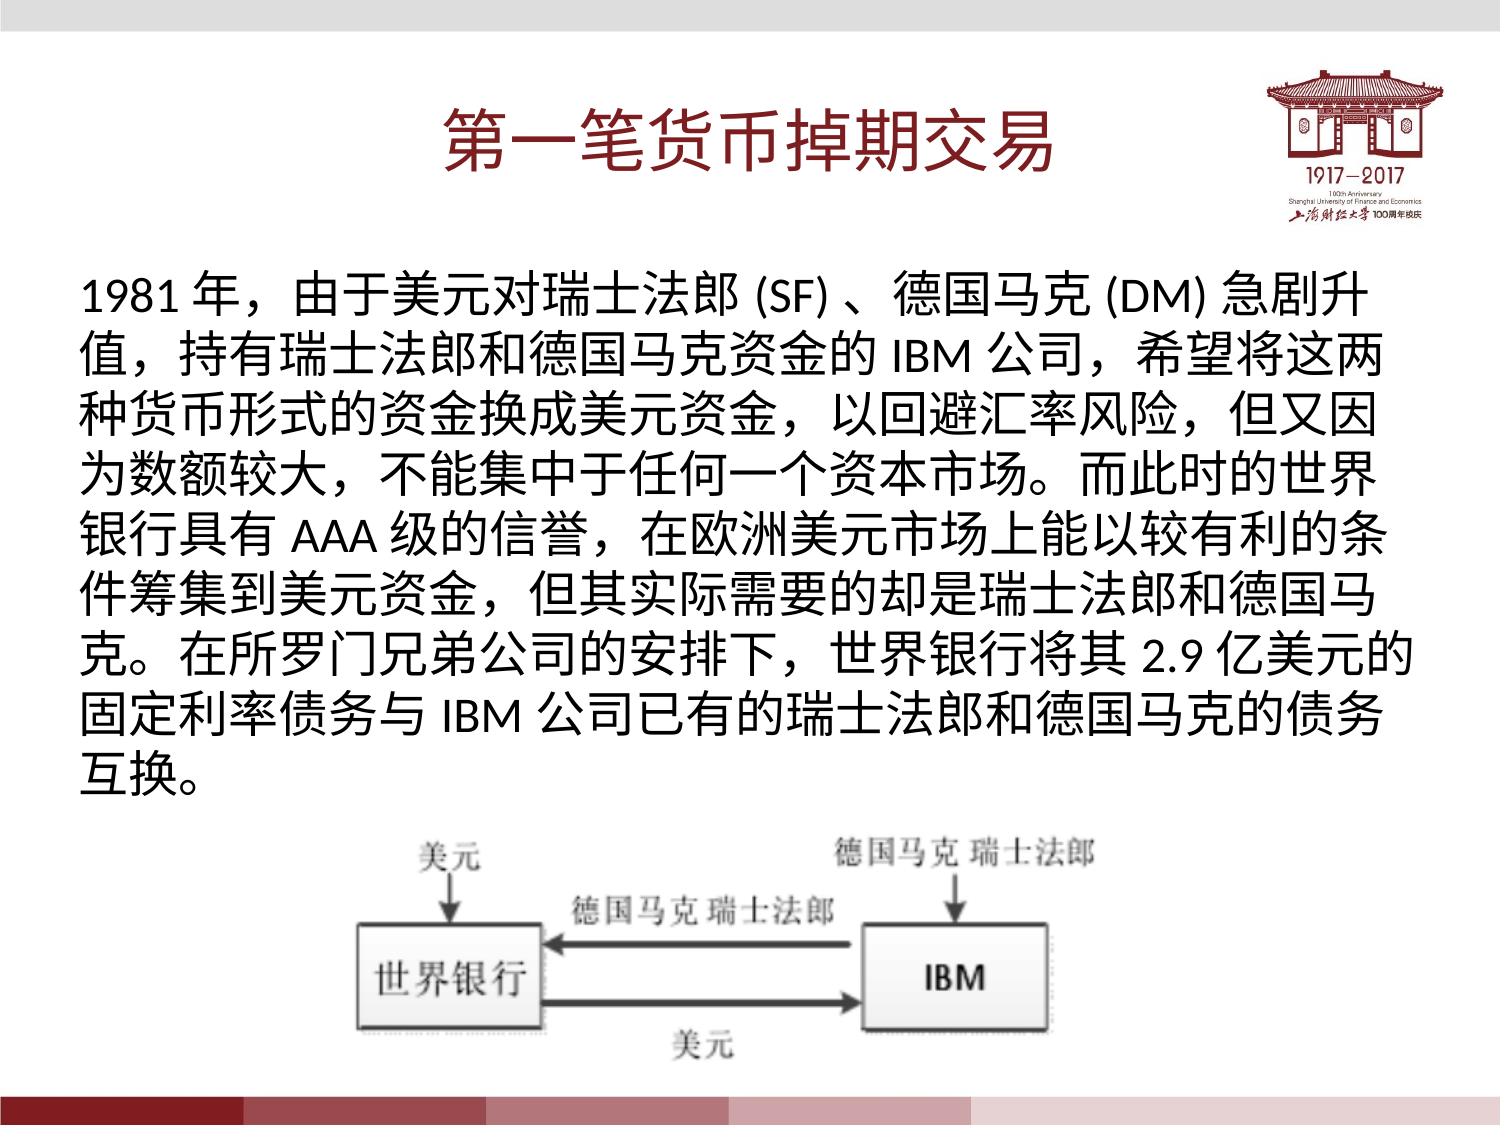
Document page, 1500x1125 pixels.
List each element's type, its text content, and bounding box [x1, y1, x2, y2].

text_box 1981年，由于美元对瑞士法郎(SF)、德国马克(DM)急剧升值，持有瑞士法郎和德国马克资金的IBM公司，希望将这两种货币形式的资金换成美元资金，以回避汇率风险，但又因为数额较大，不能集中于任何一个资本市场。而此时的世界银行具有AAA级的信誉，在欧洲美元市场上能以较有利的条件筹集到美元资金，但其实际需要的却是瑞士法郎和德国马克。在所罗门兄弟公司的安排下，世界银行将其2.9亿美元的固定利率债务与IBM公司已有的瑞士法郎和德国马克的债务互换。 [64, 255, 1436, 811]
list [277, 738, 1153, 1081]
title 第一笔货币掉期交易 [75, 45, 1425, 233]
picture [0, 0, 1500, 1125]
